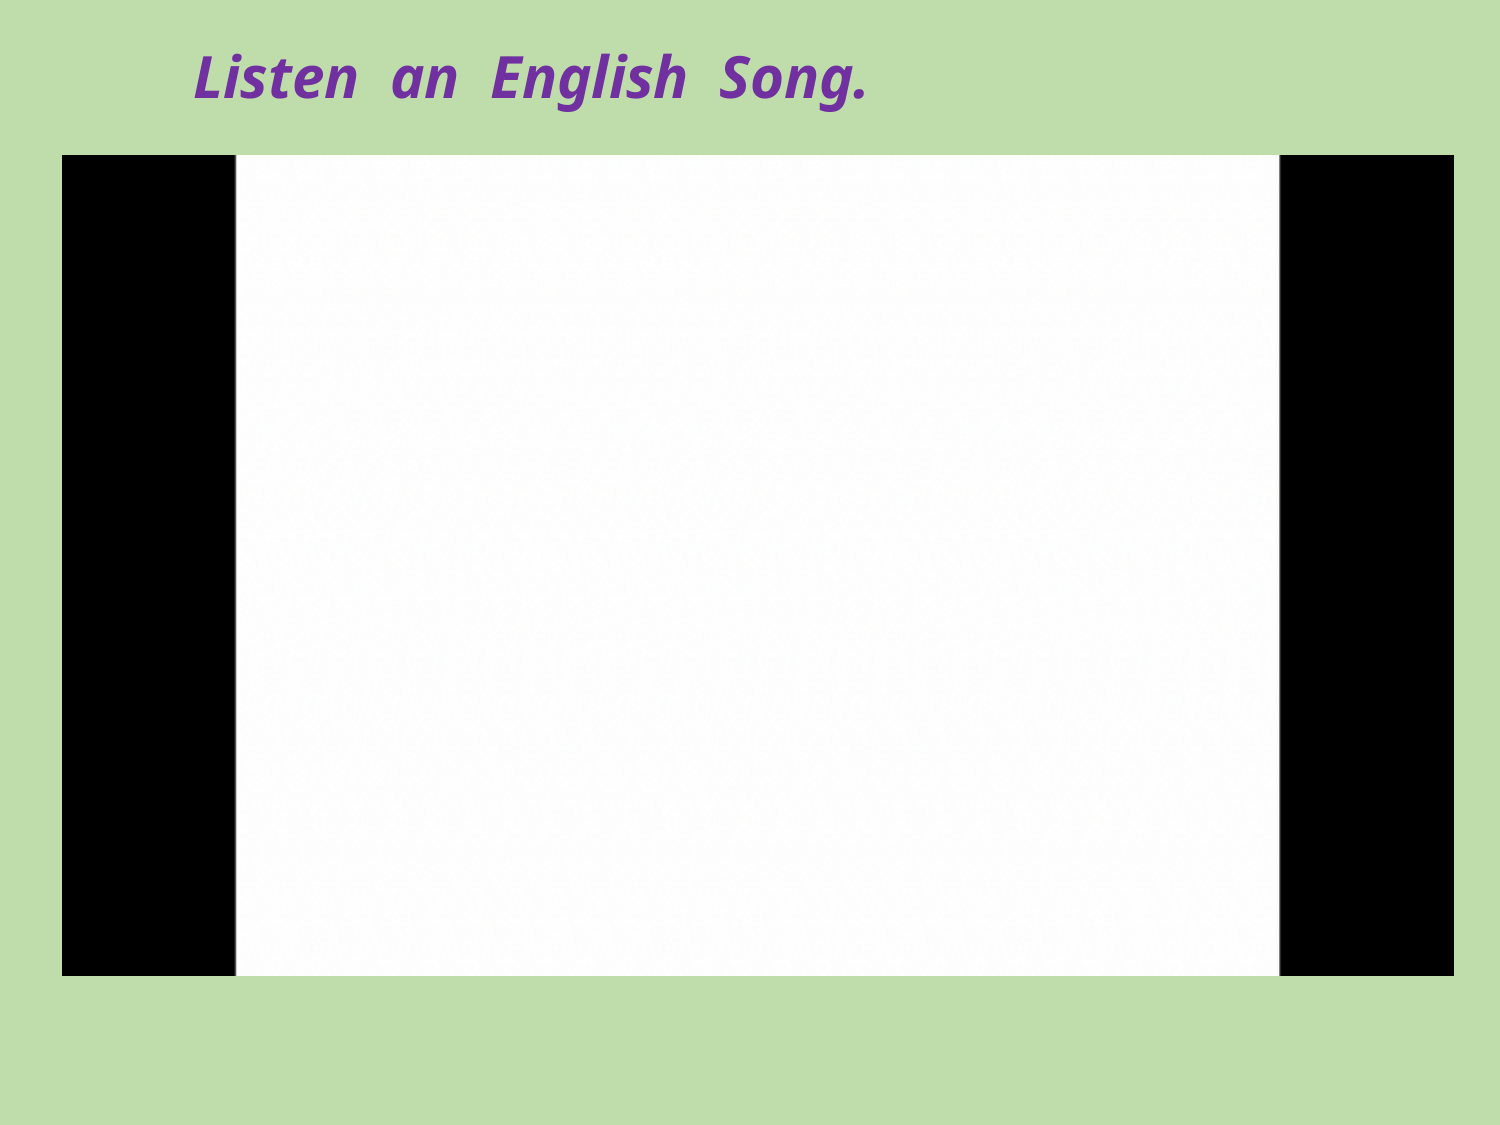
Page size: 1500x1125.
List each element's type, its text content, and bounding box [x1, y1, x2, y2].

text_box Listen an English Song. [178, 33, 1096, 118]
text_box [61, 154, 1455, 977]
